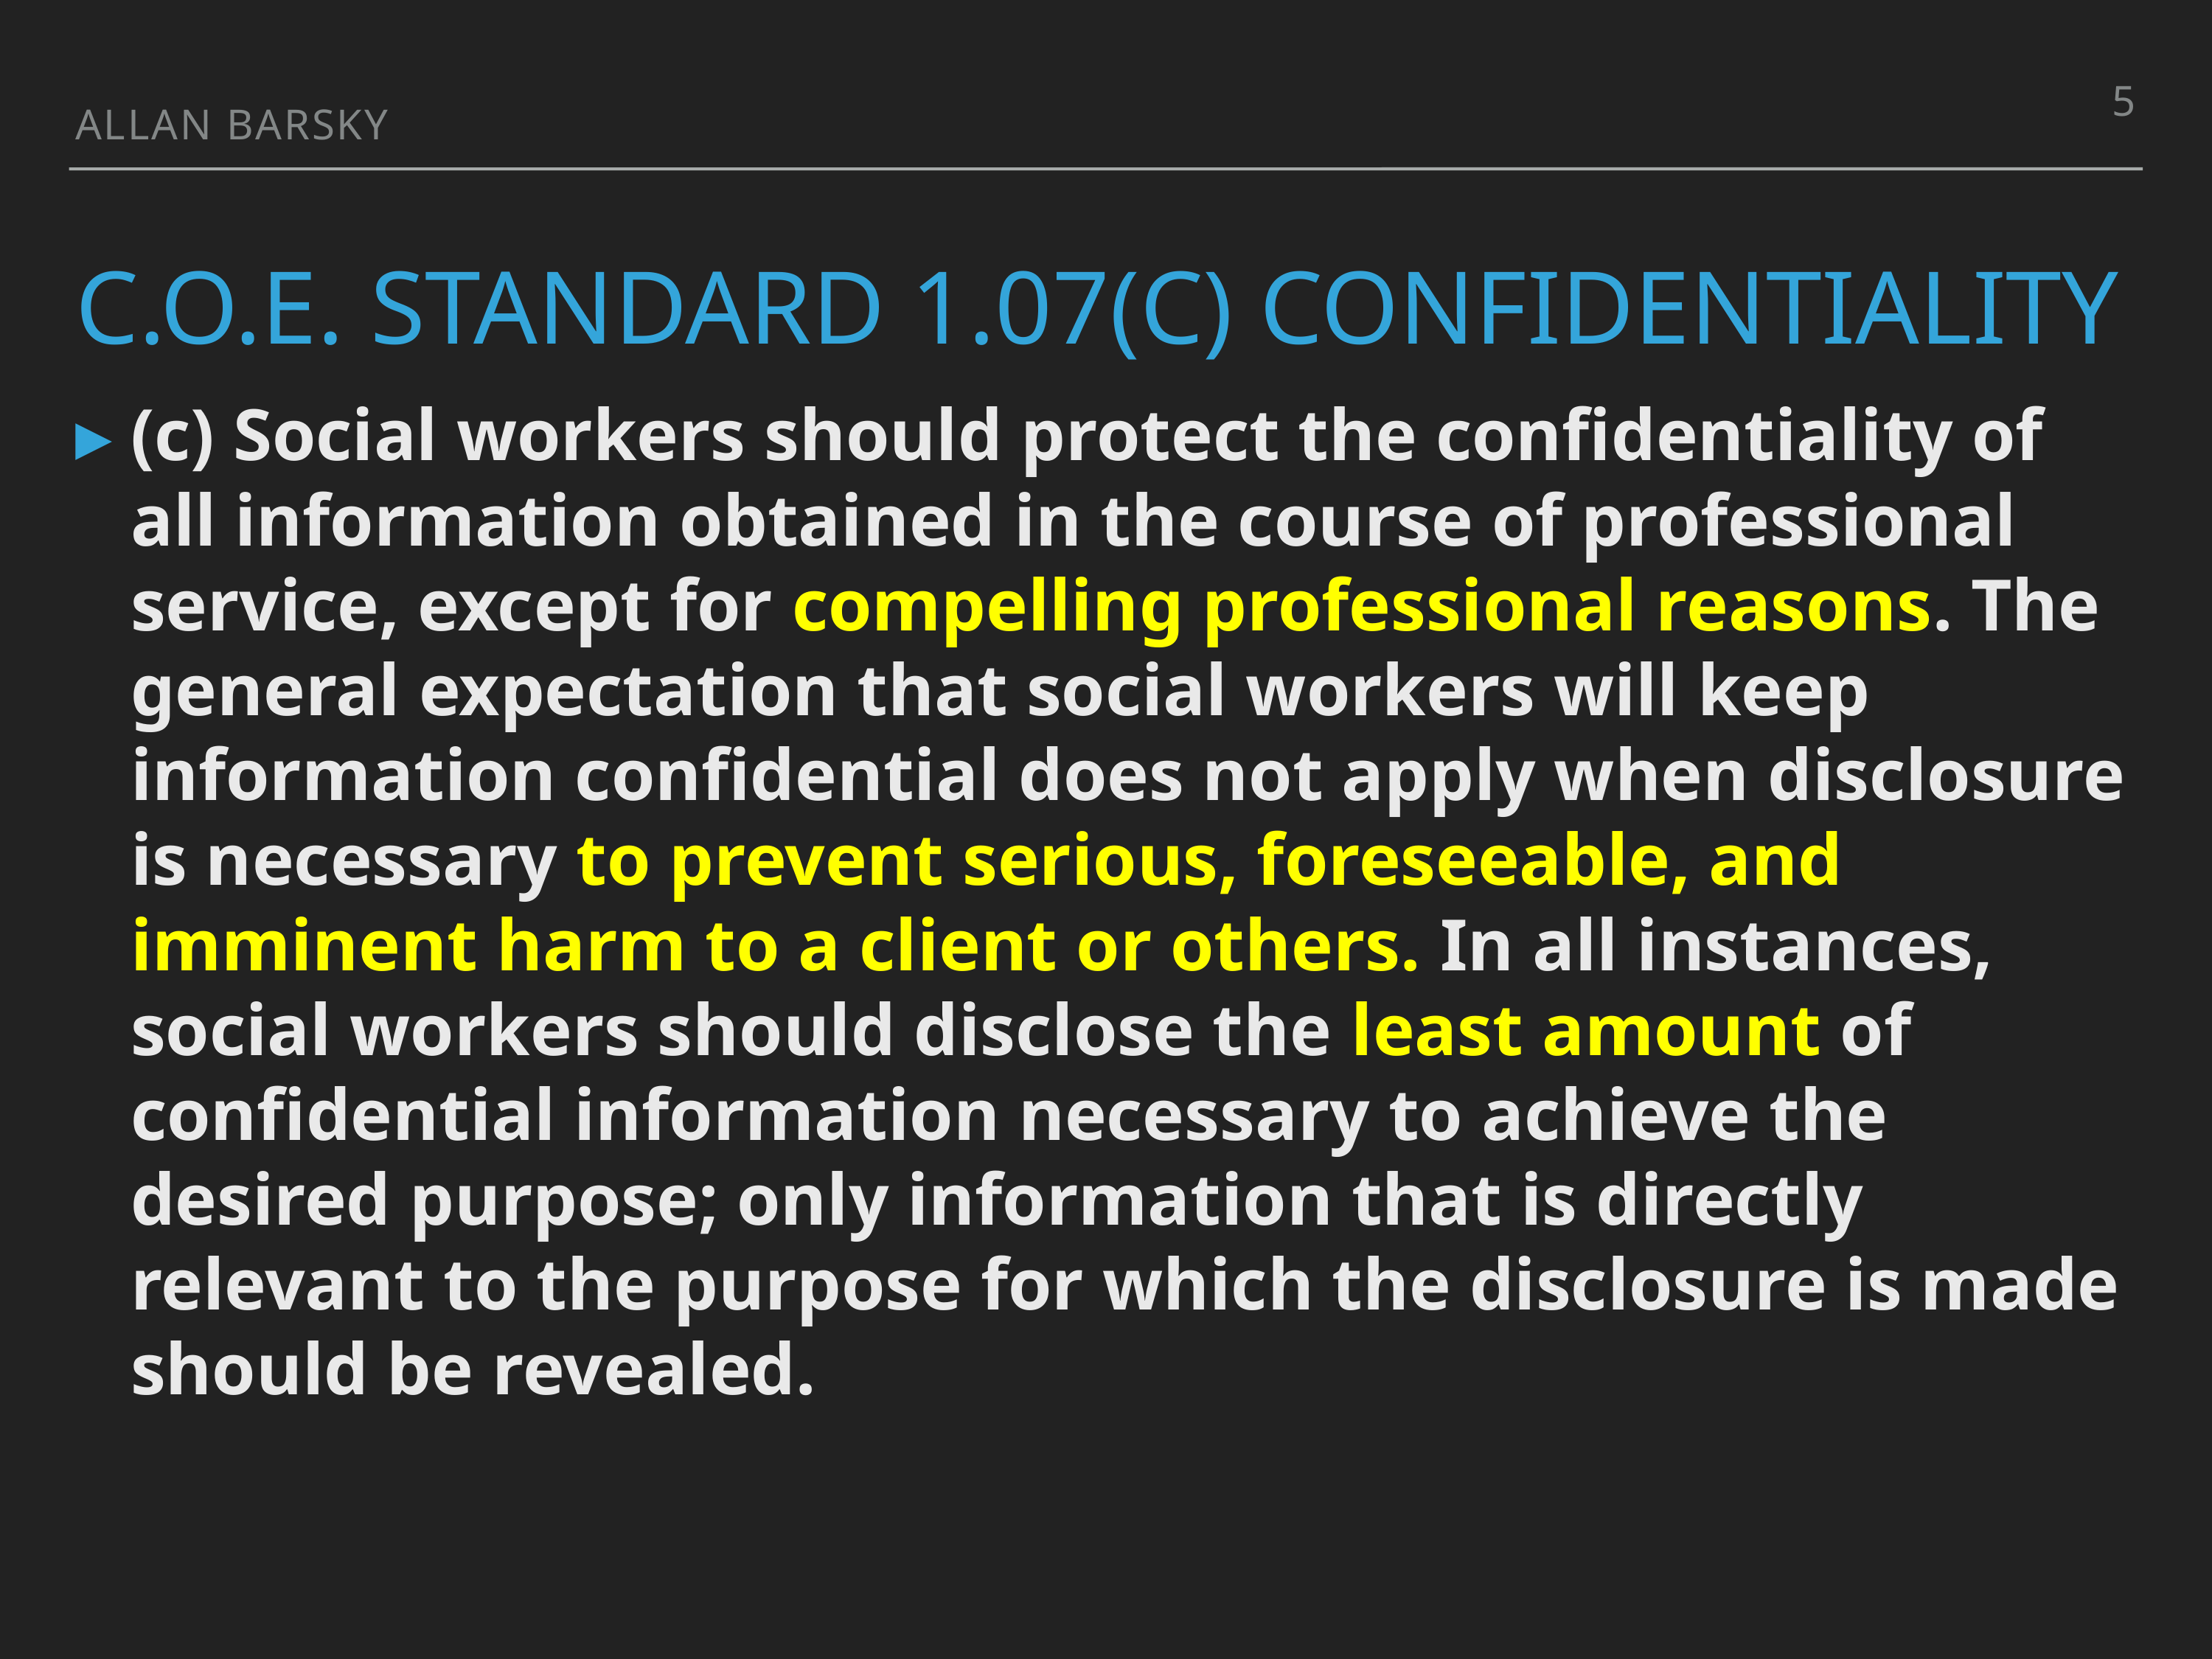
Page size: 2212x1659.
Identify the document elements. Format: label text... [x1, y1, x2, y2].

list Allan Barsky [69, 100, 1971, 154]
title C.o.E. Standard 1.07(c) Confidentiality [69, 260, 2143, 383]
slide_number 5 [2084, 73, 2143, 127]
list (c) Social workers should protect the confidentiality of all information obtained in the course of professional service, except for compelling professional reasons. The general expectation that social workers will keep information confidential does not apply when disclosure is necessary to prevent serious, foreseeable, and imminent harm to a client or others. In all instances, social workers should disclose the least amount of confidential information necessary to achieve the desired purpose; only information that is directly relevant to the purpose for which the disclosure is made should be revealed. [69, 383, 2143, 1423]
